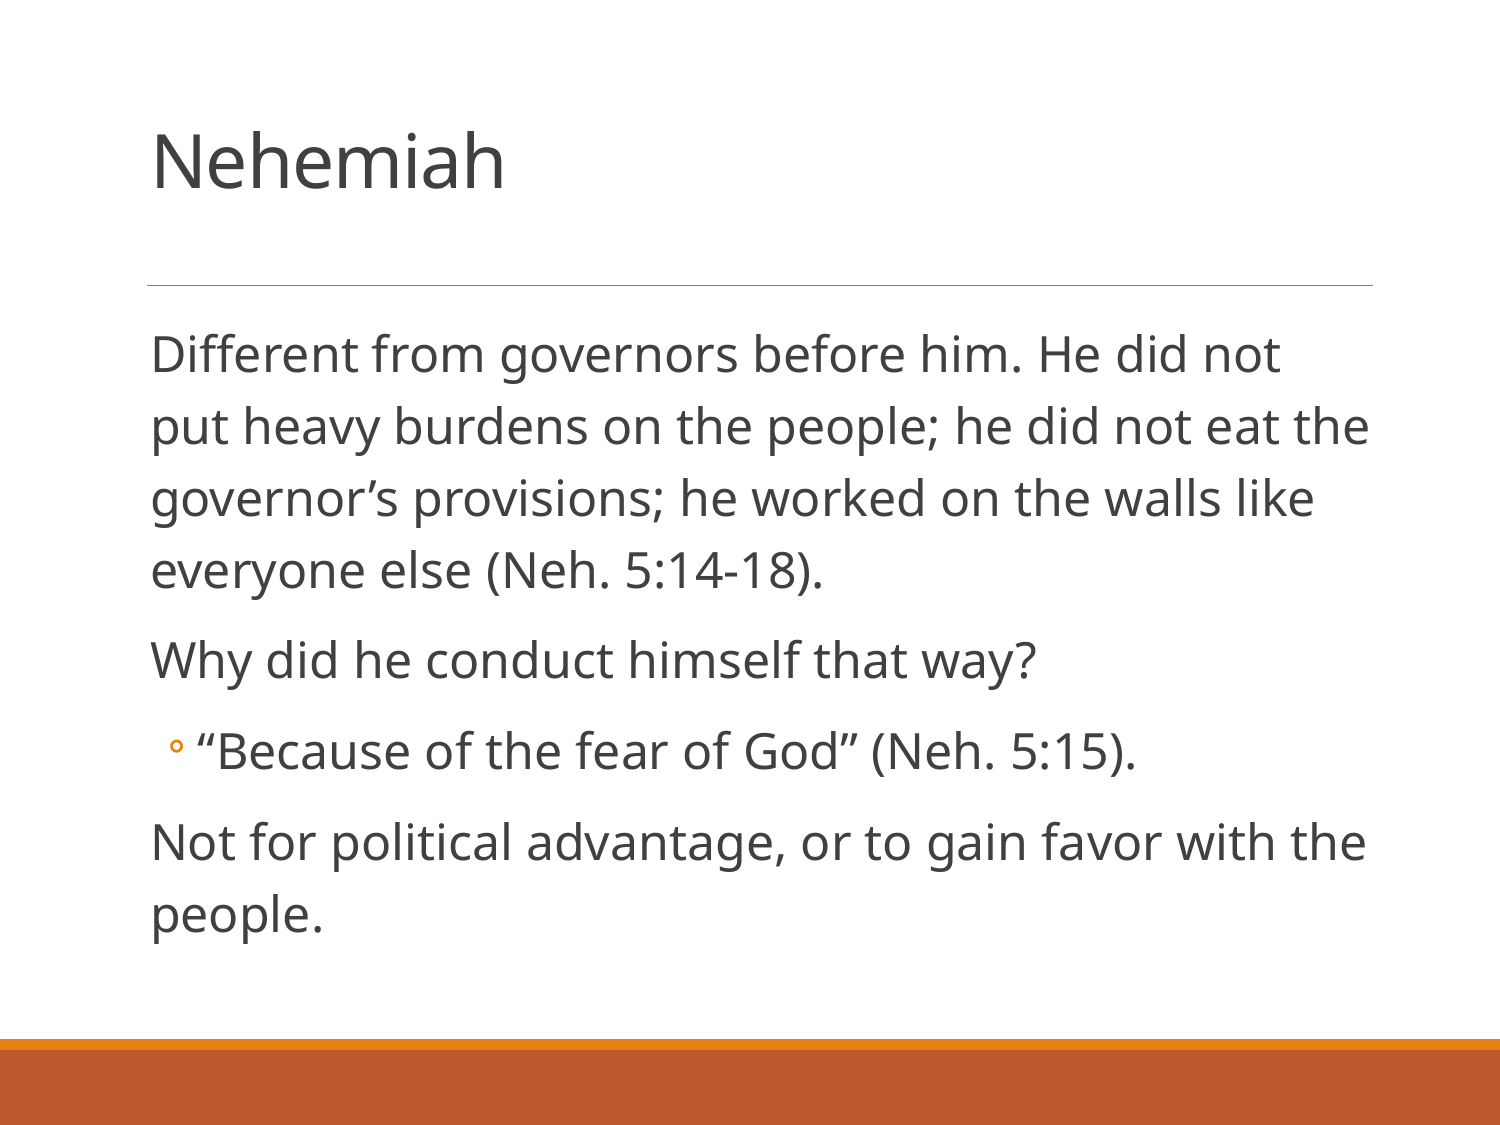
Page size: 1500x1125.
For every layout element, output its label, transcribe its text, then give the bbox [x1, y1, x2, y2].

title Nehemiah [135, 47, 1373, 285]
list Different from governors before him. He did not put heavy burdens on the people; he did not eat the governor’s provisions; he worked on the walls like everyone else (Neh. 5:14-18). Why did he conduct himself that way? “Because of the fear of God” (Neh. 5:15). Not for political advantage, or to gain favor with the people. [135, 302, 1373, 963]
